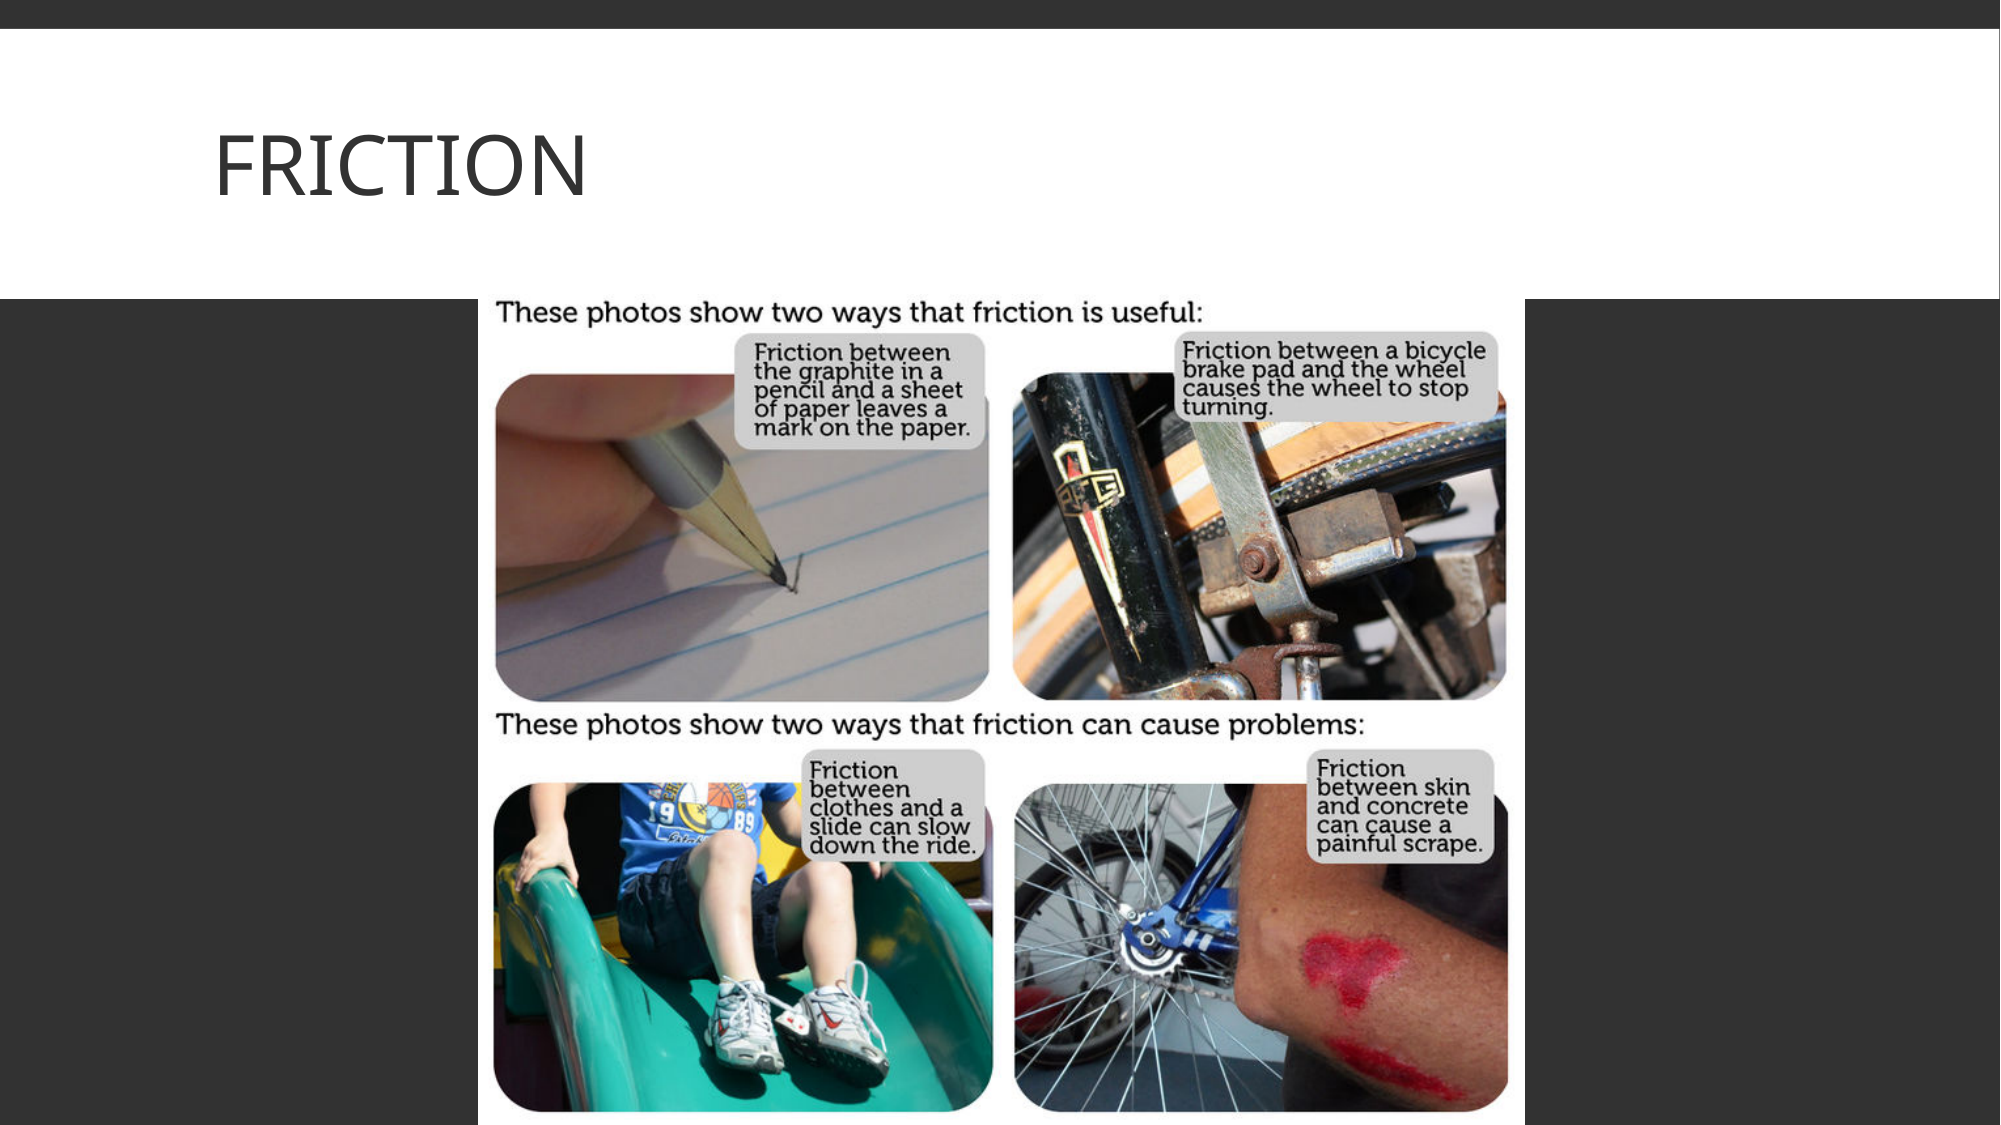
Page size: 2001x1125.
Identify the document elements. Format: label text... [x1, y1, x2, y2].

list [478, 293, 1525, 1125]
title Friction [197, 46, 1803, 295]
